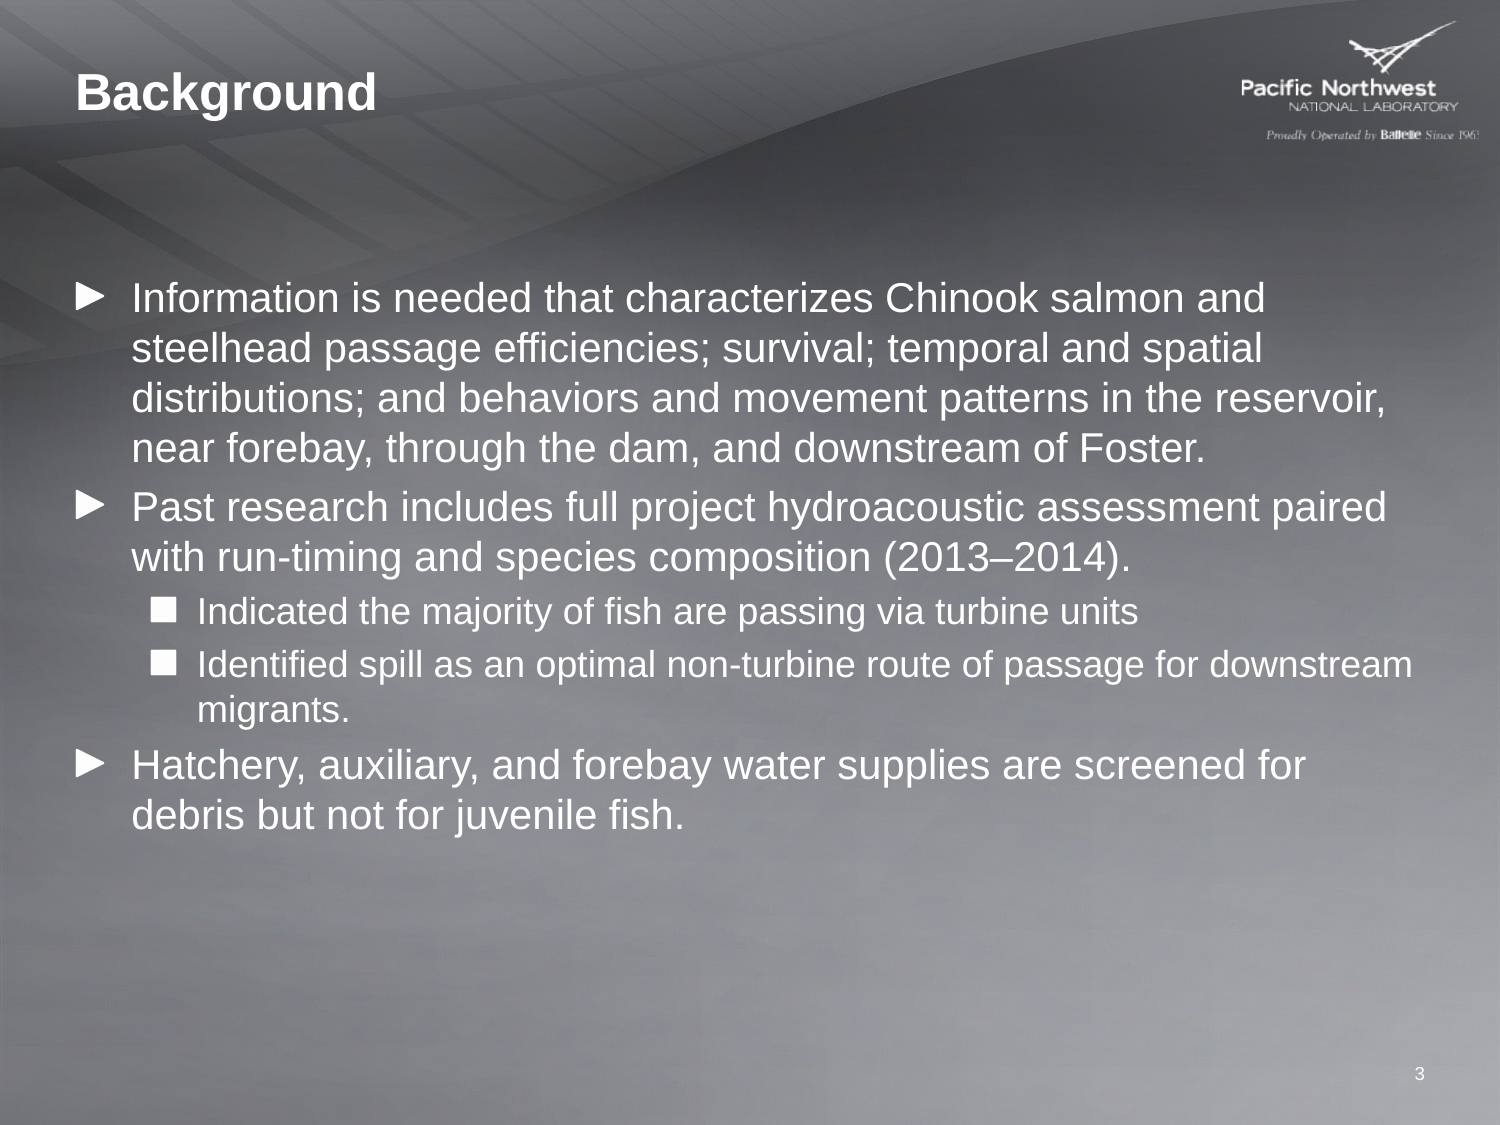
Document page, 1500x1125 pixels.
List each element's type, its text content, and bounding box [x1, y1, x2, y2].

list Information is needed that characterizes Chinook salmon and steelhead passage efficiencies; survival; temporal and spatial distributions; and behaviors and movement patterns in the reservoir, near forebay, through the dam, and downstream of Foster. Past research includes full project hydroacoustic assessment paired with run-timing and species composition (2013–2014). Indicated the majority of fish are passing via turbine units Identified spill as an optimal non-turbine route of passage for downstream migrants. Hatchery, auxiliary, and forebay water supplies are screened for debris but not for juvenile fish. [75, 271, 1425, 850]
slide_number 3 [1074, 1042, 1425, 1103]
title Background [75, 58, 1163, 122]
picture [0, 0, 1500, 1125]
